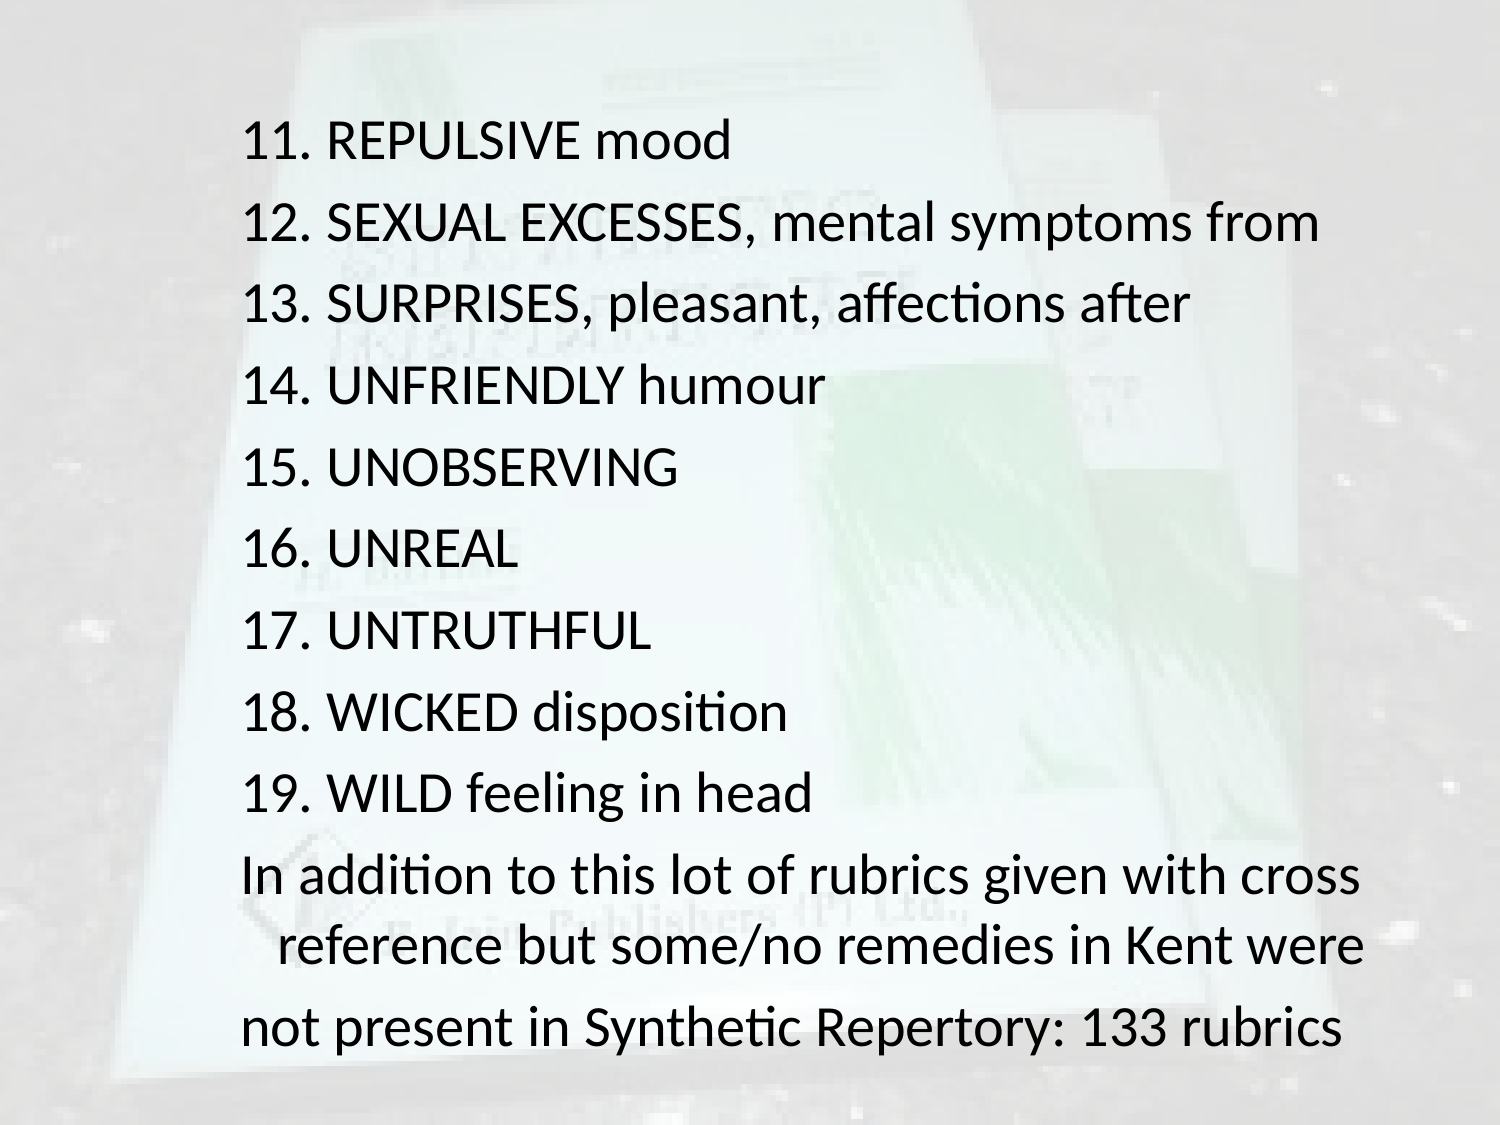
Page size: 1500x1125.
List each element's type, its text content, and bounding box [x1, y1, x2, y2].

list 11. REPULSIVE mood 12. SEXUAL EXCESSES, mental symptoms from 13. SURPRISES, pleasant, affections after 14. UNFRIENDLY humour 15. UNOBSERVING 16. UNREAL 17. UNTRUTHFUL 18. WICKED disposition 19. WILD feeling in head In addition to this lot of rubrics given with cross reference but some/no remedies in Kent were not present in Synthetic Repertory: 133 rubrics [75, 93, 1425, 1005]
